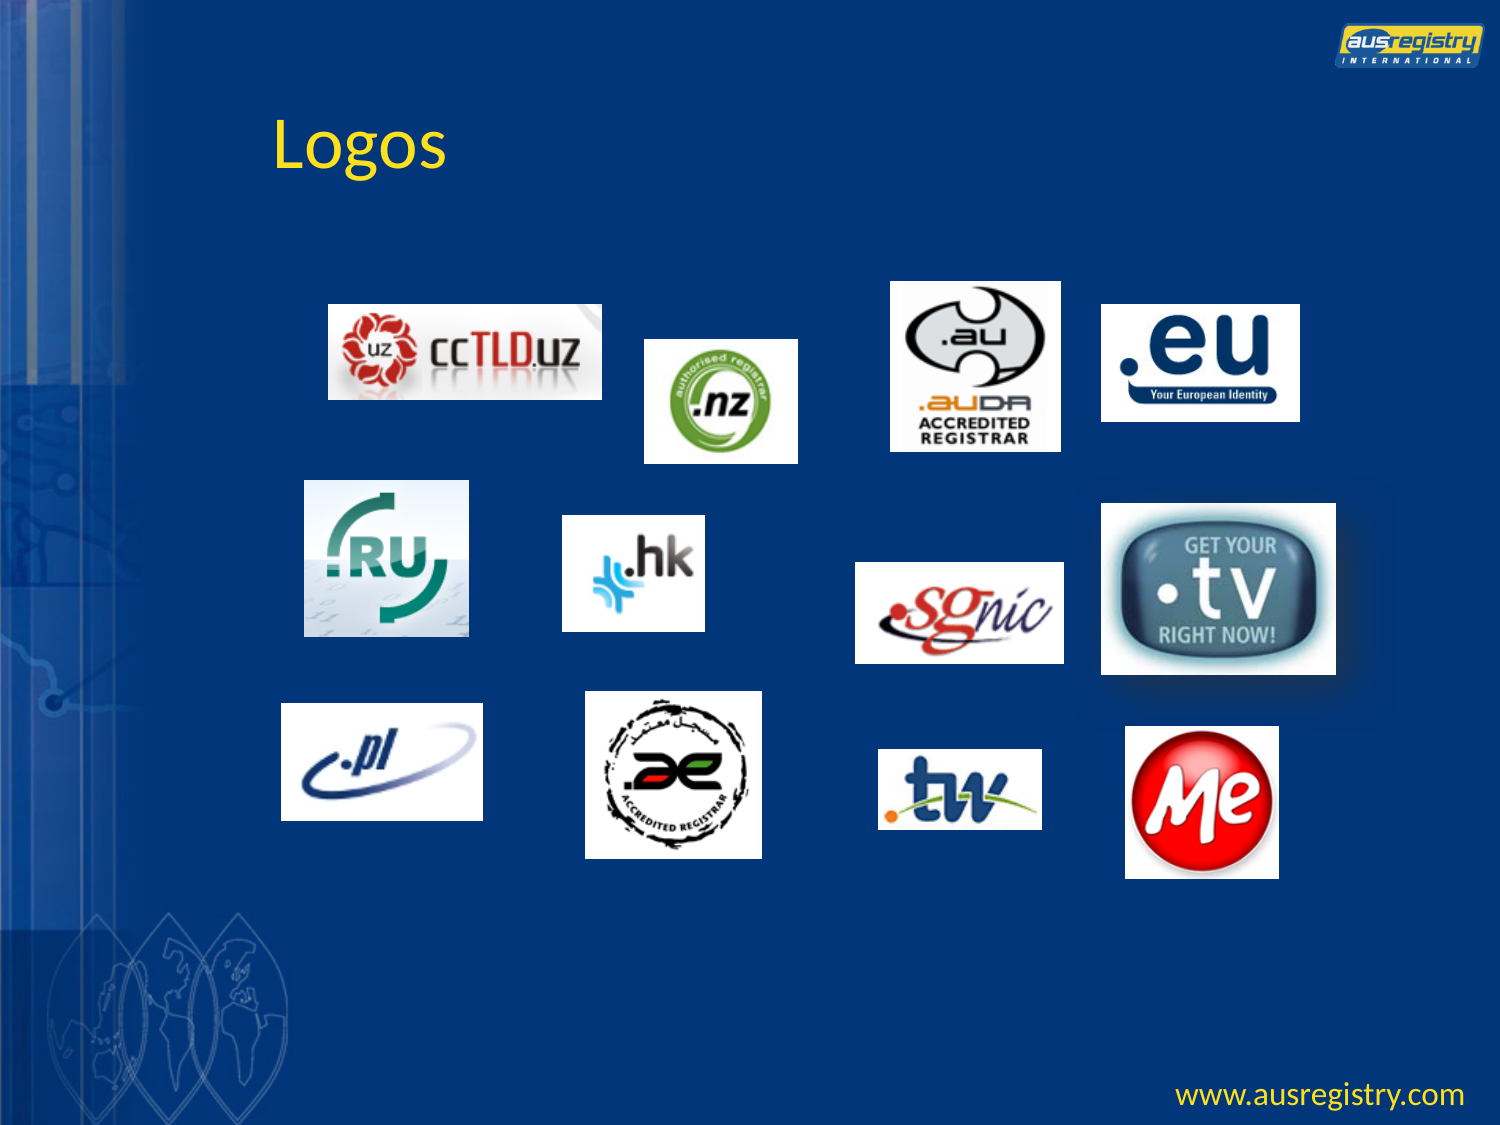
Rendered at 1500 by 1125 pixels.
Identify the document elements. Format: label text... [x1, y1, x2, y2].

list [644, 339, 798, 464]
title Logos [257, 45, 1442, 233]
picture [0, 0, 1500, 1125]
